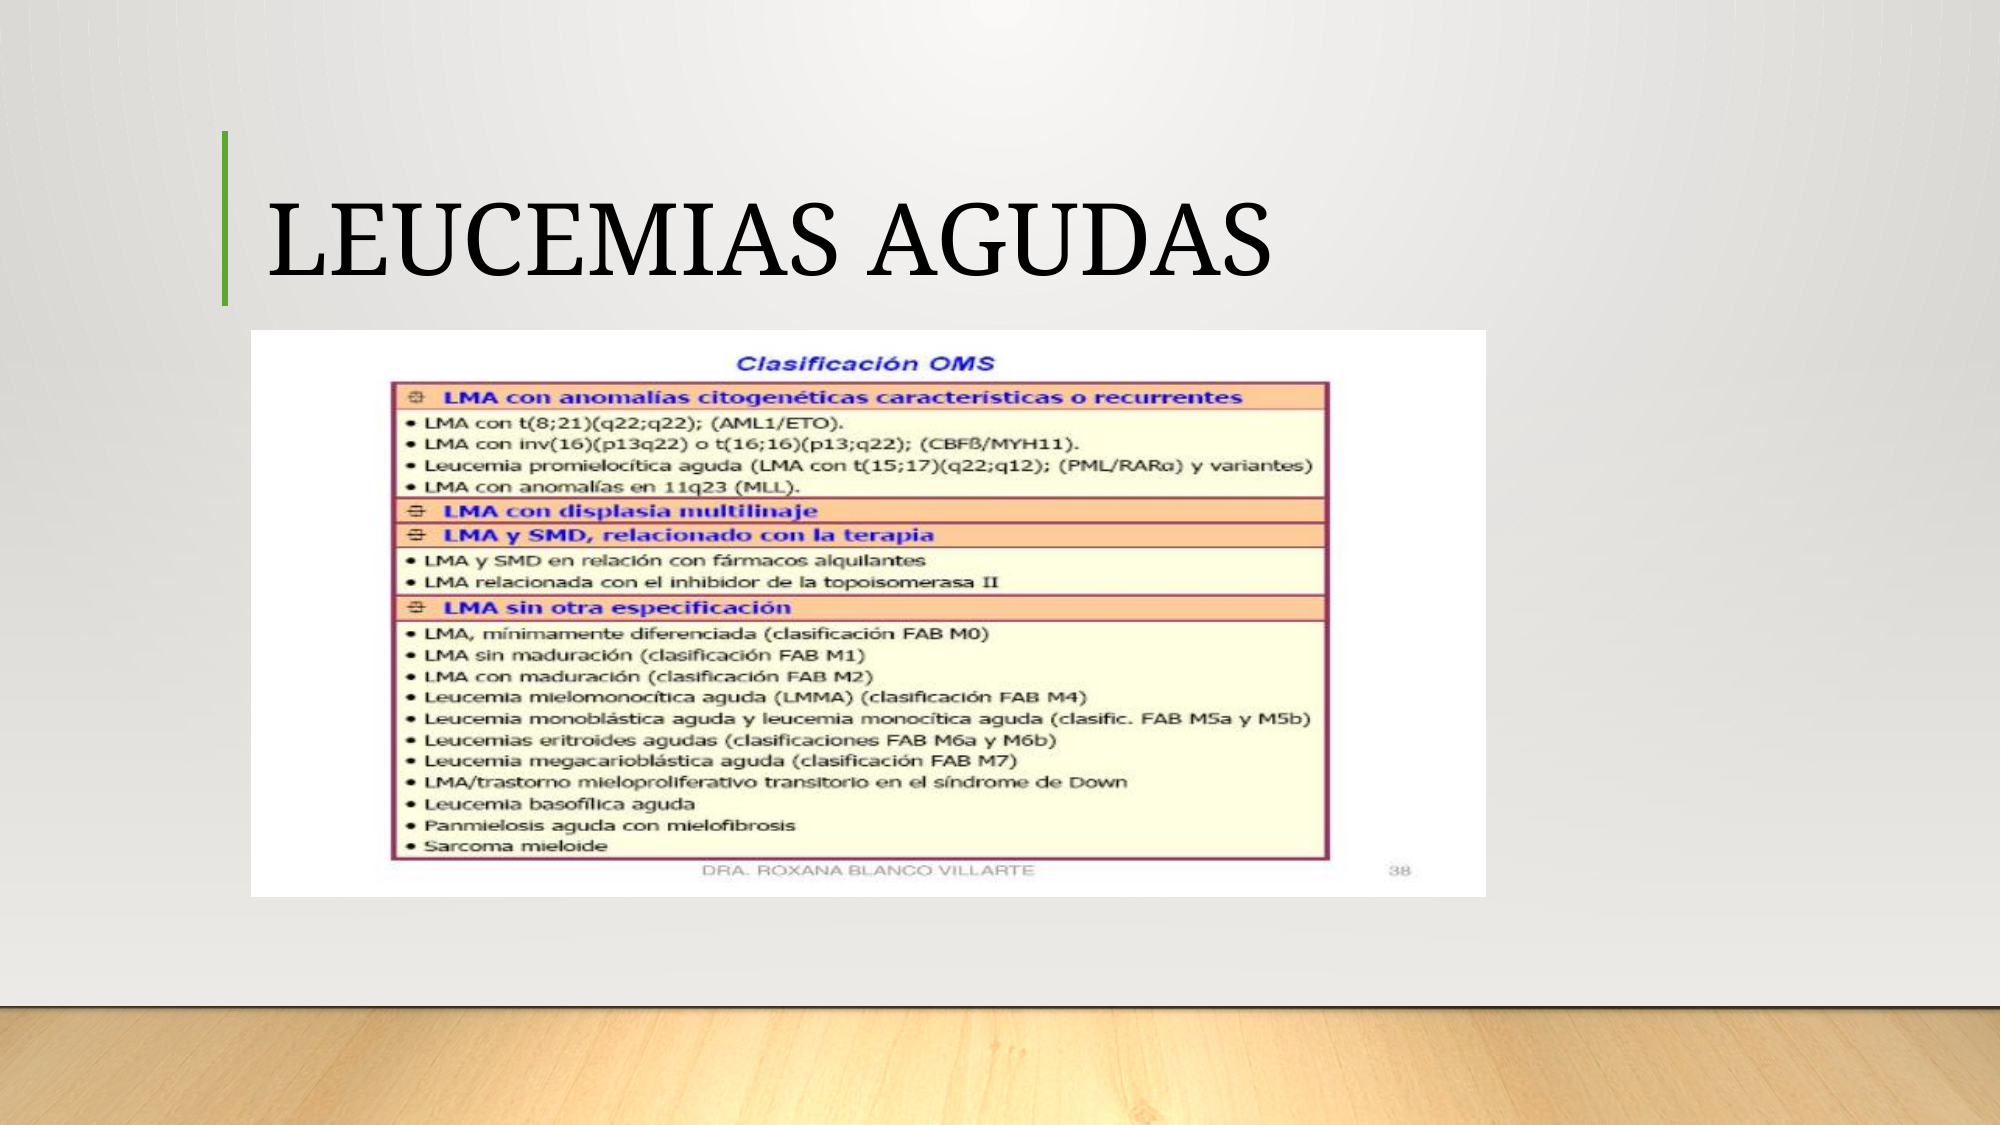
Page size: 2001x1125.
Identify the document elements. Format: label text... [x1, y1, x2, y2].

picture [0, 1006, 2000, 1125]
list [251, 330, 1487, 897]
title LEUCEMIAS AGUDAS [251, 131, 1814, 305]
